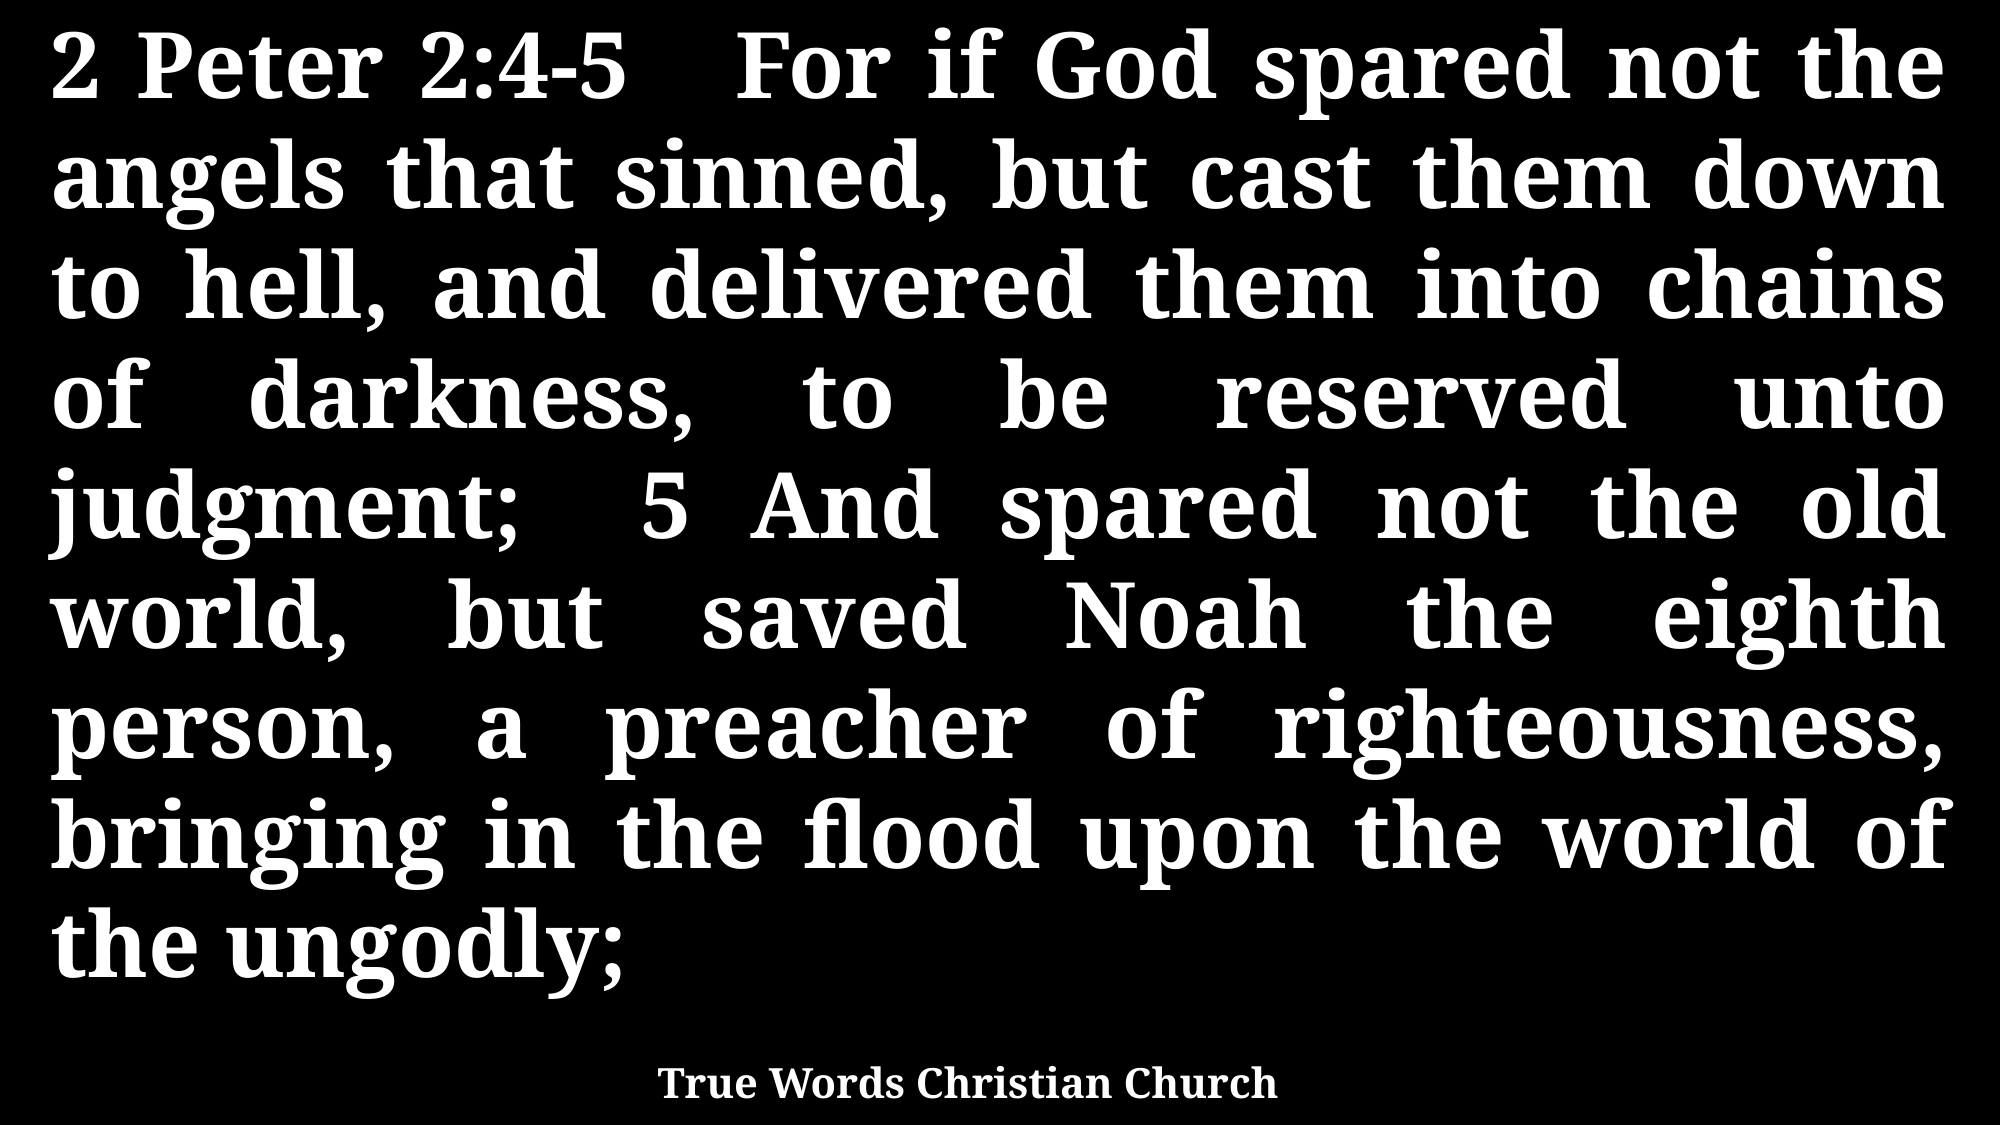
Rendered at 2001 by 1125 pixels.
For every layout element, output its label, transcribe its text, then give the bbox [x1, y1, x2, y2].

text_box True Words Christian Church [642, 1049, 1294, 1114]
text_box 2 Peter 2:4-5 For if God spared not the angels that sinned, but cast them down to hell, and delivered them into chains of darkness, to be reserved unto judgment; 5 And spared not the old world, but saved Noah the eighth person, a preacher of righteousness, bringing in the flood upon the world of the ungodly; [35, 0, 1965, 1004]
